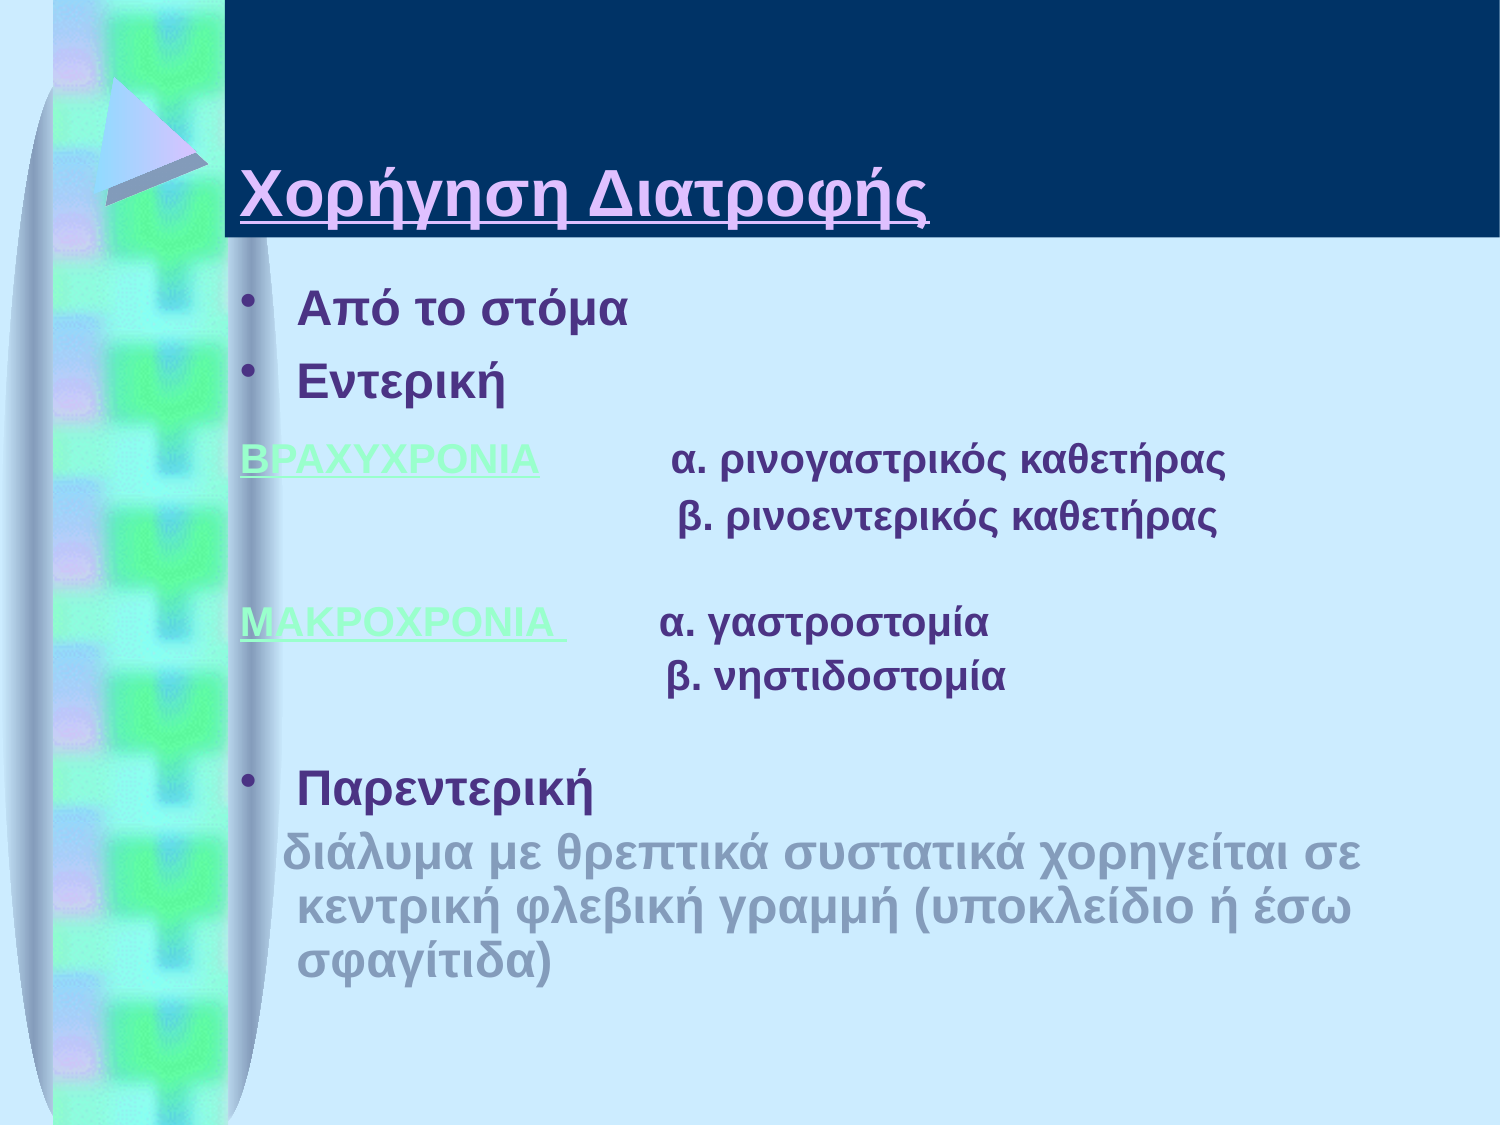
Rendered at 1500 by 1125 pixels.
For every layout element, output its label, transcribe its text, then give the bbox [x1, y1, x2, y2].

title Χορήγηση Διατροφής [224, 0, 1500, 238]
picture [53, 0, 229, 1125]
list Από το στόμα Εντερική ΒΡΑΧΥΧΡΟΝΙΑ α. ρινογαστρικός καθετήρας β. ρινοεντερικός καθετήρας ΜΑΚΡΟΧΡΟΝΙΑ α. γαστροστομία β. νηστιδοστομία Παρεντερική διάλυμα με θρεπτικά συστατικά χορηγείται σε κεντρική φλεβική γραμμή (υποκλείδιο ή έσω σφαγίτιδα) [224, 274, 1500, 1059]
